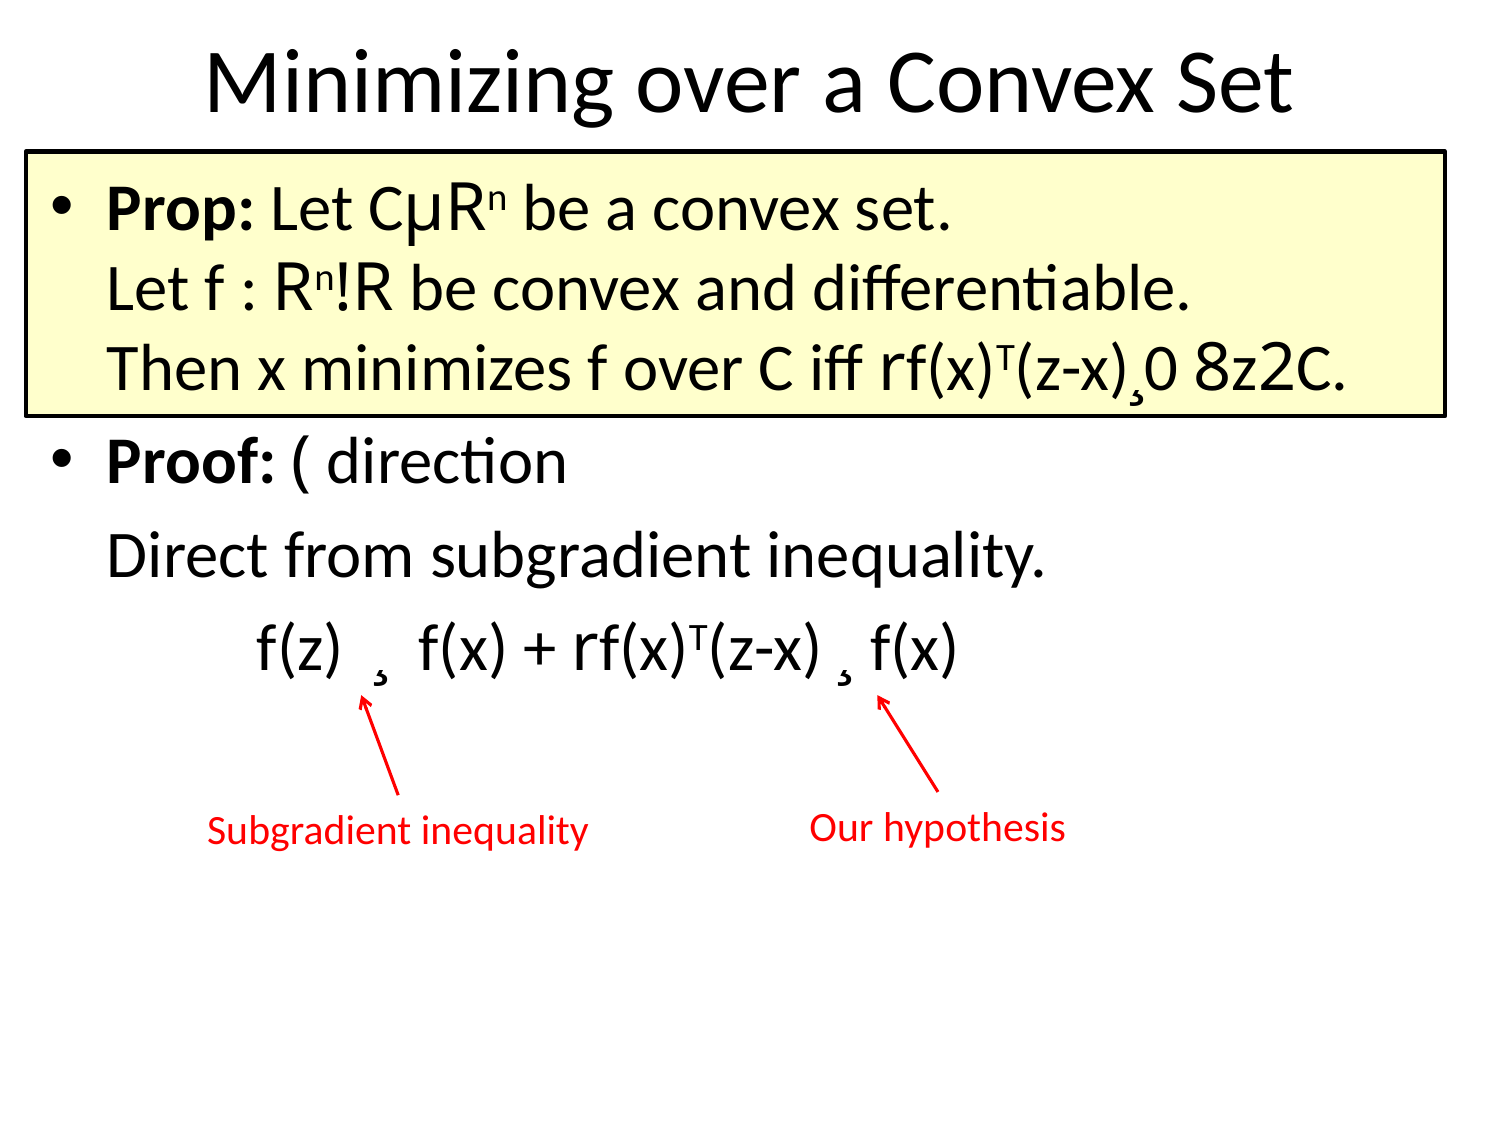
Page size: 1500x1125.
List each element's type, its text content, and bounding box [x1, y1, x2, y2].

text_box Our hypothesis [794, 791, 1082, 857]
list Prop: Let CµRn be a convex set. Let f : Rn!R be convex and differentiable. Then x minimizes f over C iff rf(x)T(z-x)¸0 8z2C. Proof: ( direction Direct from subgradient inequality. f(z) ¸ f(x) + rf(x)T(z-x) ¸ f(x) [35, 156, 1454, 1078]
title Minimizing over a Convex Set [75, 0, 1425, 152]
text_box Subgradient inequality [192, 795, 605, 860]
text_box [859, 712, 957, 775]
text_box [24, 149, 1447, 418]
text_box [329, 726, 430, 764]
